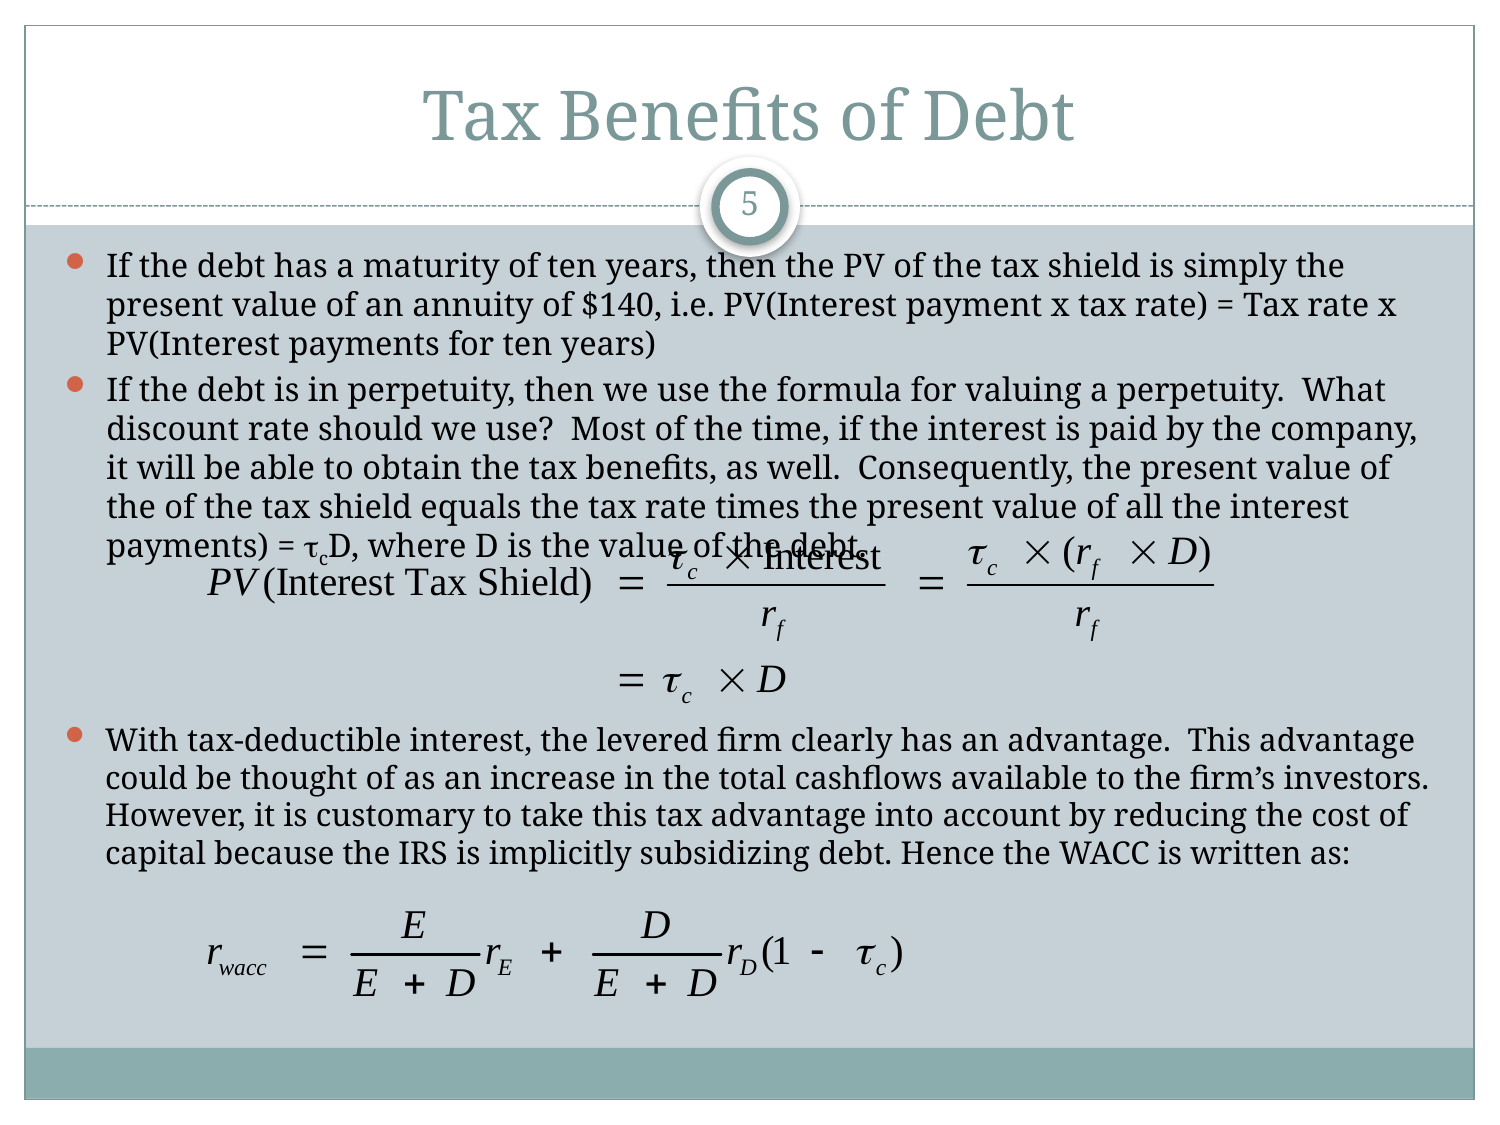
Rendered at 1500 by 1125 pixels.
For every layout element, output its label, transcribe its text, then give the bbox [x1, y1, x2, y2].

slide_number 5 [712, 168, 788, 237]
title Tax Benefits of Debt [49, 37, 1450, 162]
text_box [199, 899, 913, 1006]
list If the debt has a maturity of ten years, then the PV of the tax shield is simply the present value of an annuity of $140, i.e. PV(Interest payment x tax rate) = Tax rate x PV(Interest payments for ten years) If the debt is in perpetuity, then we use the formula for valuing a perpetuity. What discount rate should we use? Most of the time, if the interest is paid by the company, it will be able to obtain the tax benefits, as well. Consequently, the present value of the of the tax shield equals the tax rate times the present value of all the interest payments) = tcD, where D is the value of the debt. [50, 237, 1445, 588]
text_box With tax-deductible interest, the levered firm clearly has an advantage. This advantage could be thought of as an increase in the total cashflows available to the firm’s investors. However, it is customary to take this tax advantage into account by reducing the cost of capital because the IRS is implicitly subsidizing debt. Hence the WACC is written as: [50, 712, 1483, 913]
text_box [199, 524, 1223, 713]
